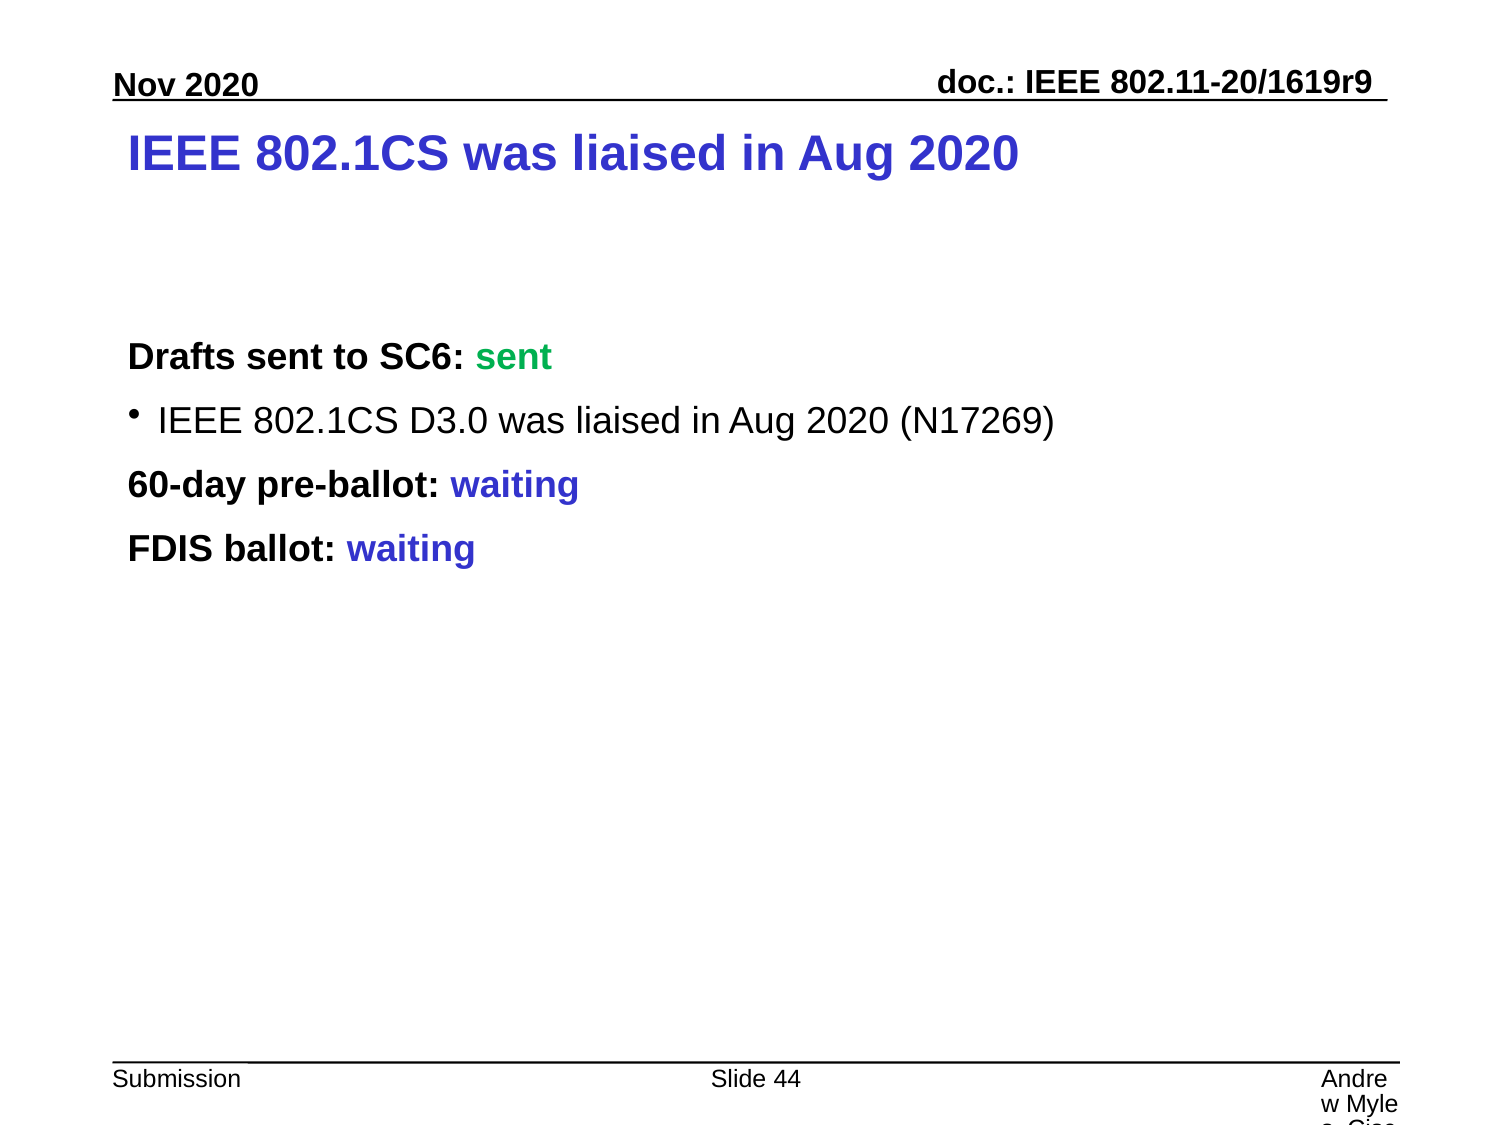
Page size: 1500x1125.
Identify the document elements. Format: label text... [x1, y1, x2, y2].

footer Andrew Myles, Cisco [1320, 1061, 1402, 1093]
slide_number Slide 44 [709, 1061, 803, 1093]
list Drafts sent to SC6: sent IEEE 802.1CS D3.0 was liaised in Aug 2020 (N17269) 60-day pre-ballot: waiting FDIS ballot: waiting [112, 324, 1388, 1000]
title IEEE 802.1CS was liaised in Aug 2020 [112, 112, 1388, 288]
